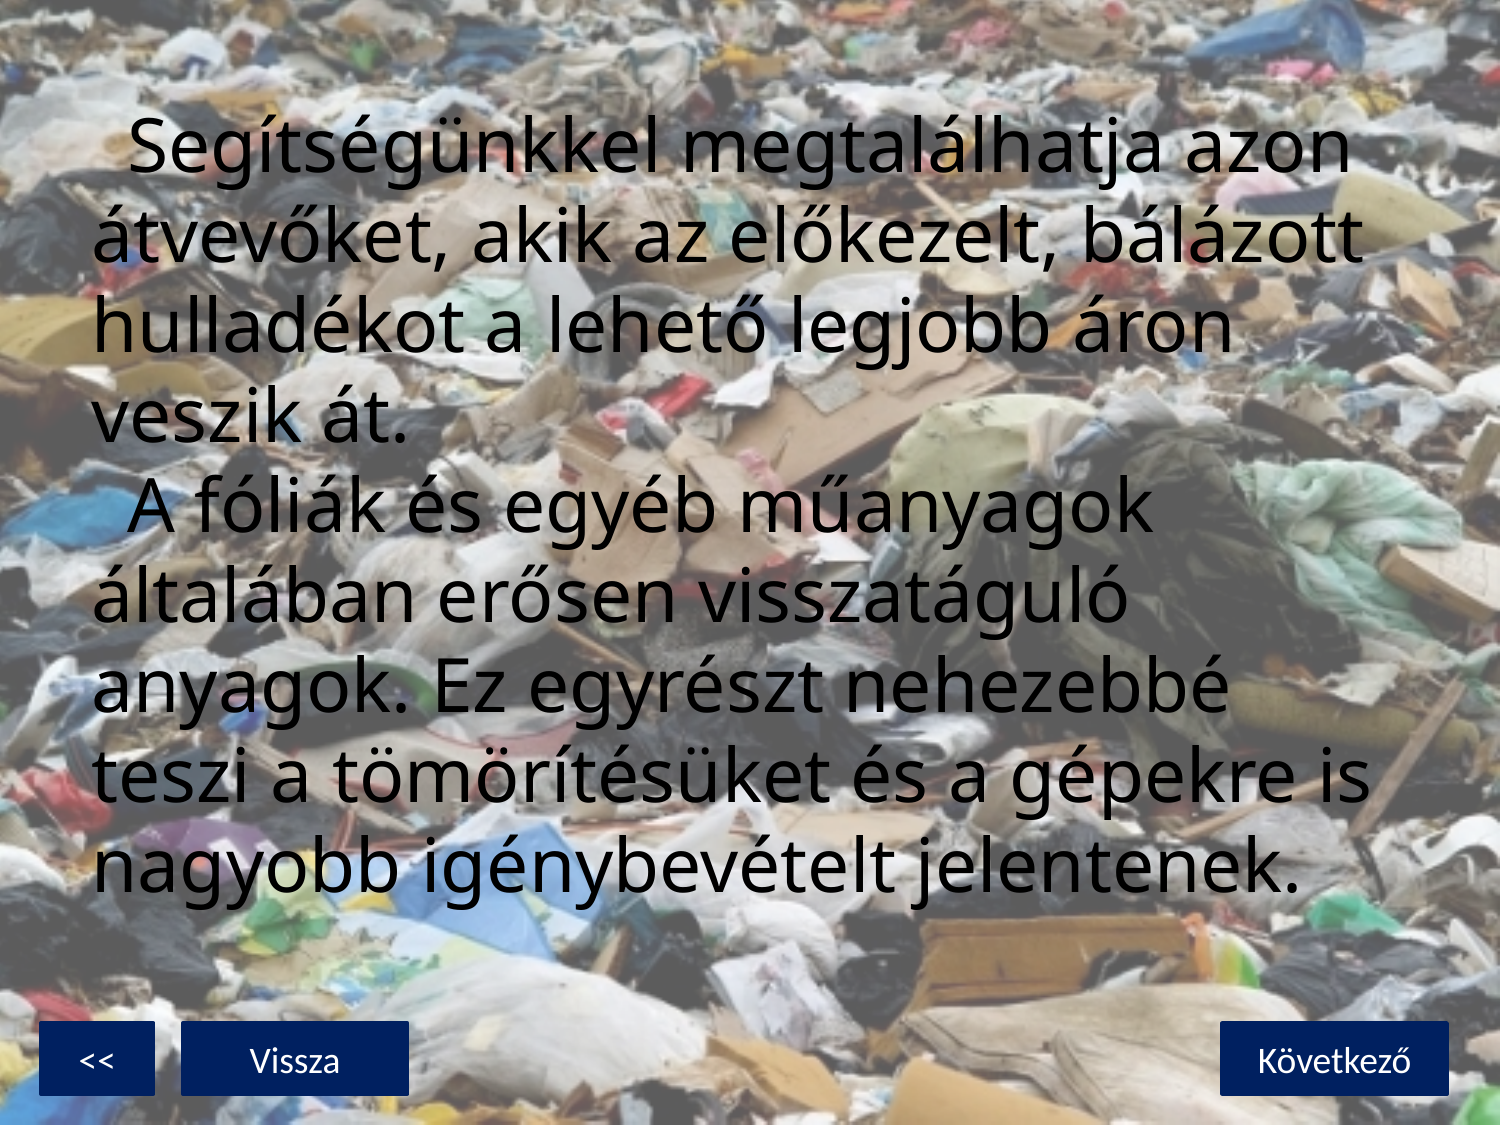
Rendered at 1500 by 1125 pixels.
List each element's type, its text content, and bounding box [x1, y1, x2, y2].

text_box Következő [1220, 1021, 1449, 1096]
list Segítségünkkel megtalálhatja azon átvevőket, akik az előkezelt, bálázott hulladékot a lehető legjobb áron veszik át. A fóliák és egyéb műanyagok általában erősen visszatáguló anyagok. Ez egyrészt nehezebbé teszi a tömörítésüket és a gépekre is nagyobb igénybevételt jelentenek. [76, 90, 1427, 1059]
text_box << [39, 1021, 155, 1096]
text_box Vissza [181, 1021, 409, 1096]
